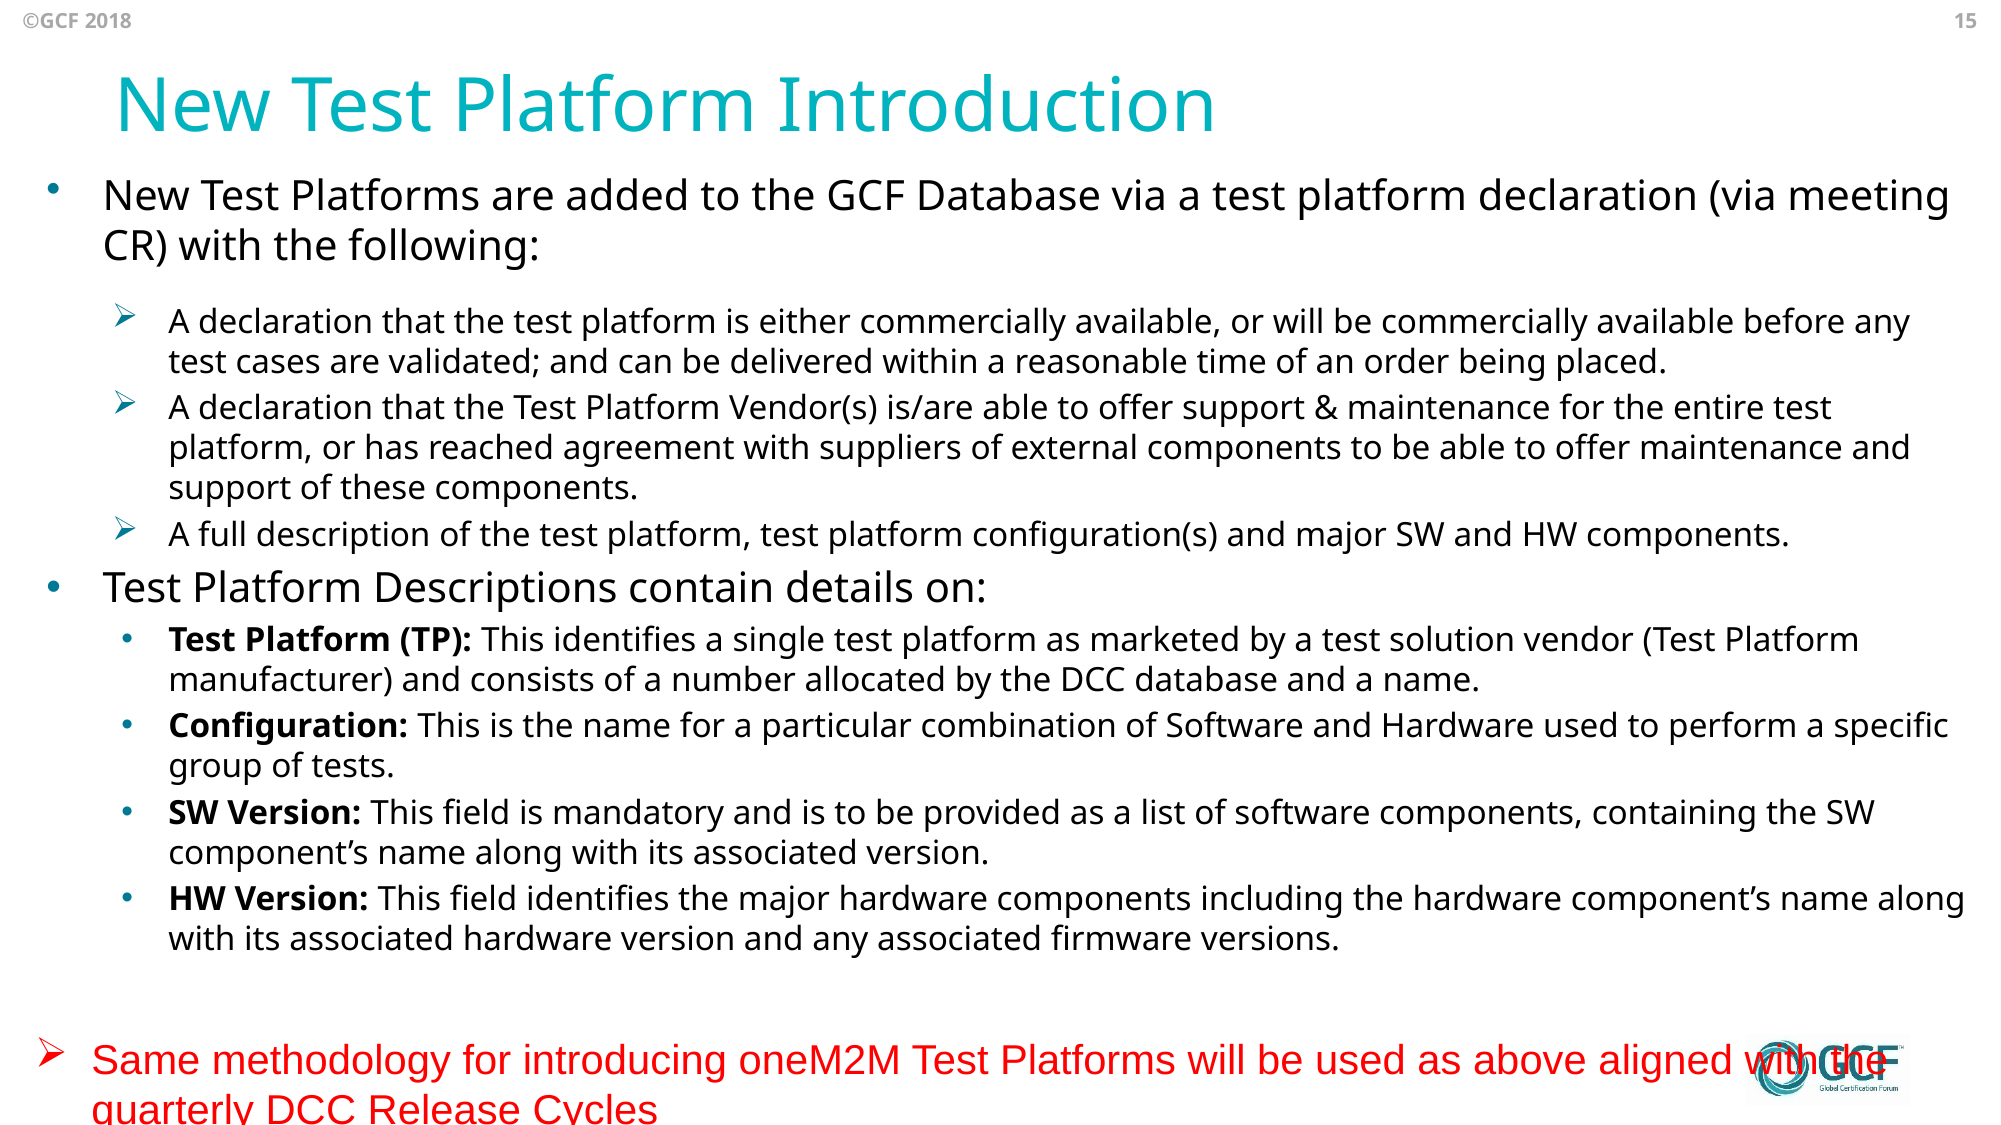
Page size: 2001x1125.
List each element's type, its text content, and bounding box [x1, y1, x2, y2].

slide_number 15 [1525, 0, 1993, 79]
title New Test Platform Introduction [99, 7, 1900, 160]
text_box Same methodology for introducing oneM2M Test Platforms will be used as above aligned with the quarterly DCC Release Cycles [20, 1025, 1922, 1125]
list New Test Platforms are added to the GCF Database via a test platform declaration (via meeting CR) with the following: A declaration that the test platform is either commercially available, or will be commercially available before any test cases are validated; and can be delivered within a reasonable time of an order being placed. A declaration that the Test Platform Vendor(s) is/are able to offer support & maintenance for the entire test platform, or has reached agreement with suppliers of external components to be able to offer maintenance and support of these components. A full description of the test platform, test platform configuration(s) and major SW and HW components. Test Platform Descriptions contain details on: Test Platform (TP): This identifies a single test platform as marketed by a test solution vendor (Test Platform manufacturer) and consists of a number allocated by the DCC database and a name. Configuration: This is the name for a particular combination of Software and Hardware used to perform a specific group of tests. SW Version: This field is mandatory and is to be provided as a list of software components, containing the SW component’s name along with its associated version. HW Version: This field identifies the major hardware components including the hardware component’s name along with its associated hardware version and any associated firmware versions. [31, 160, 1993, 1125]
